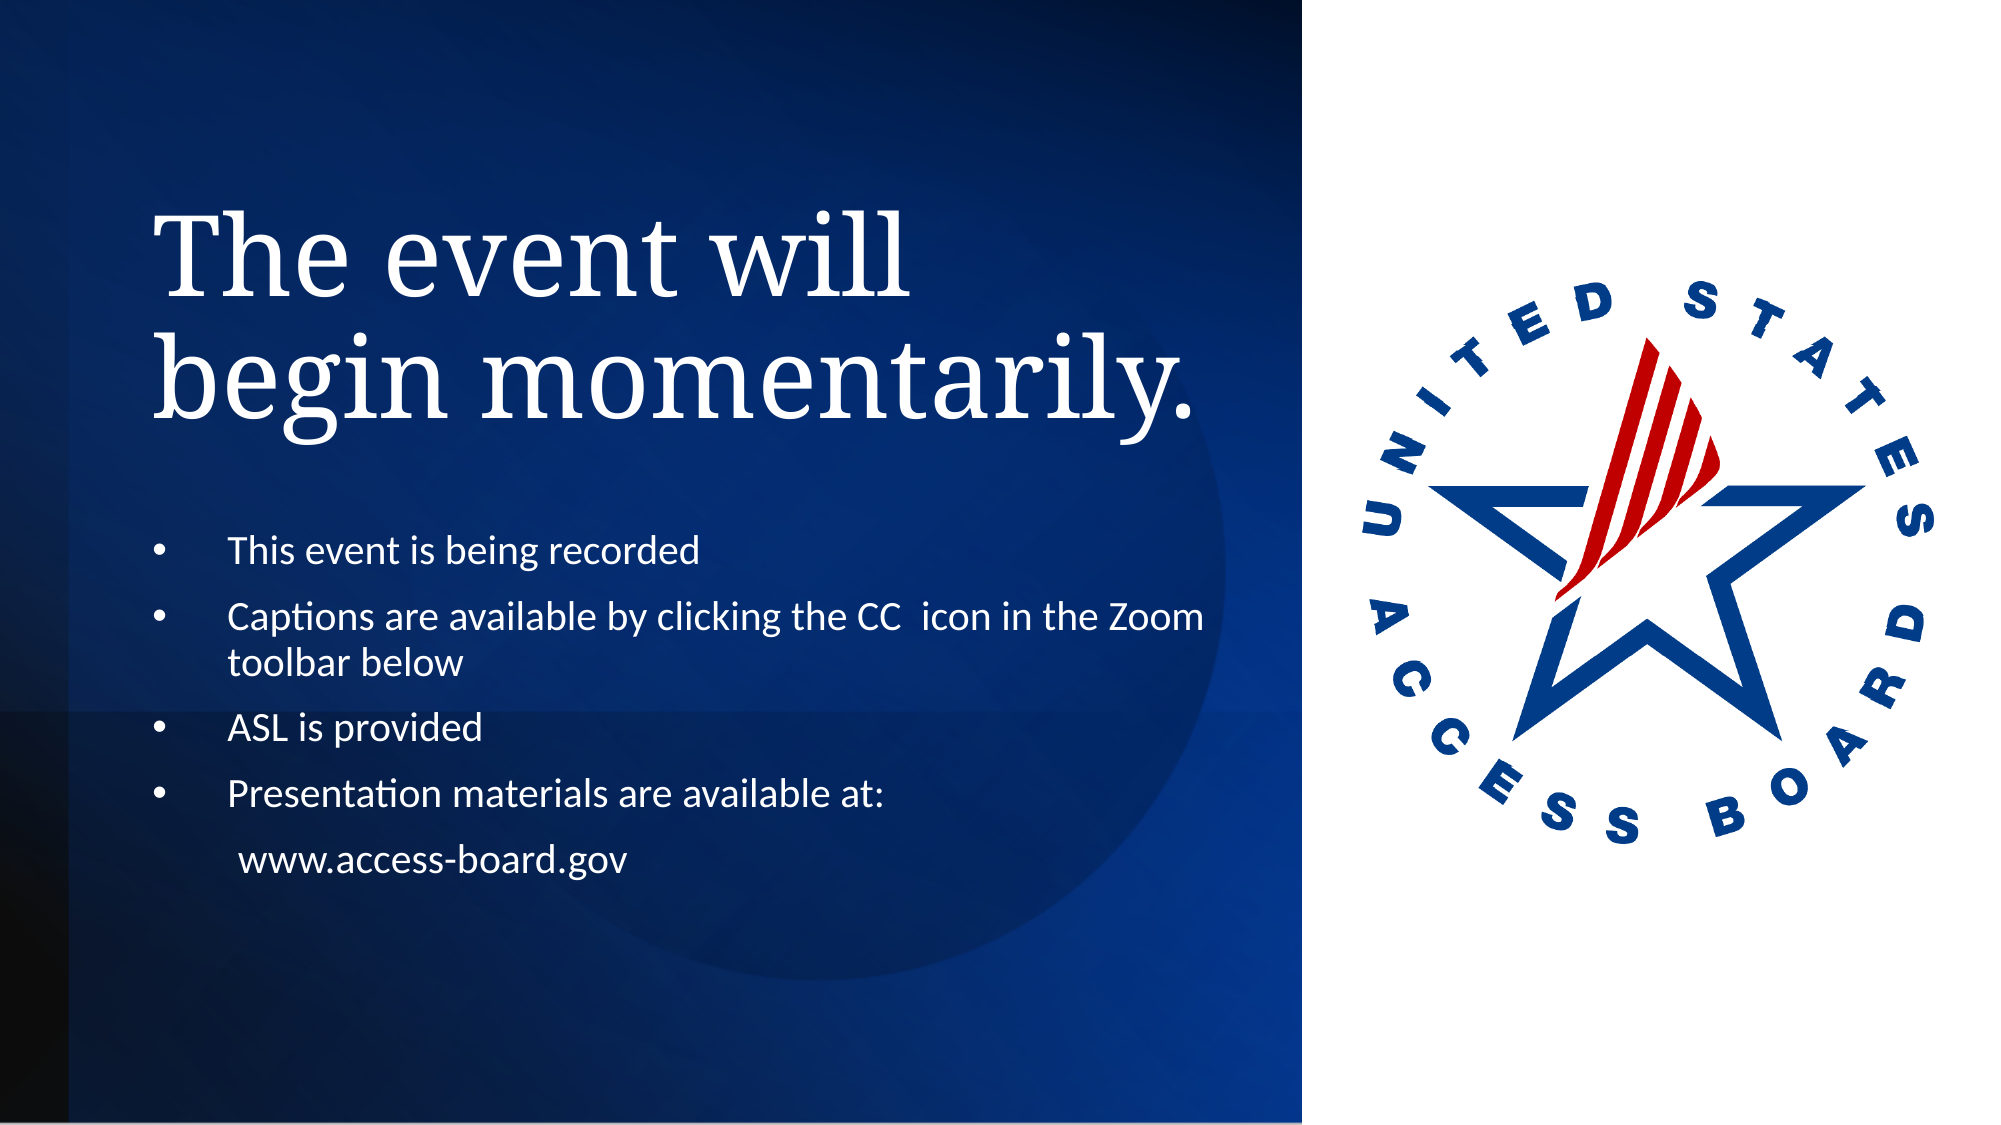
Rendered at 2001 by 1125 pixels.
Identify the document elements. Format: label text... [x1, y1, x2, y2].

title The event will begin momentarily. [137, 44, 1226, 450]
picture [0, 0, 1302, 1125]
subtitle This event is being recorded Captions are available by clicking the CC icon in the Zoom toolbar below ASL is provided Presentation materials are available at: www.access-board.gov [137, 521, 1226, 1016]
picture [1362, 281, 1934, 844]
